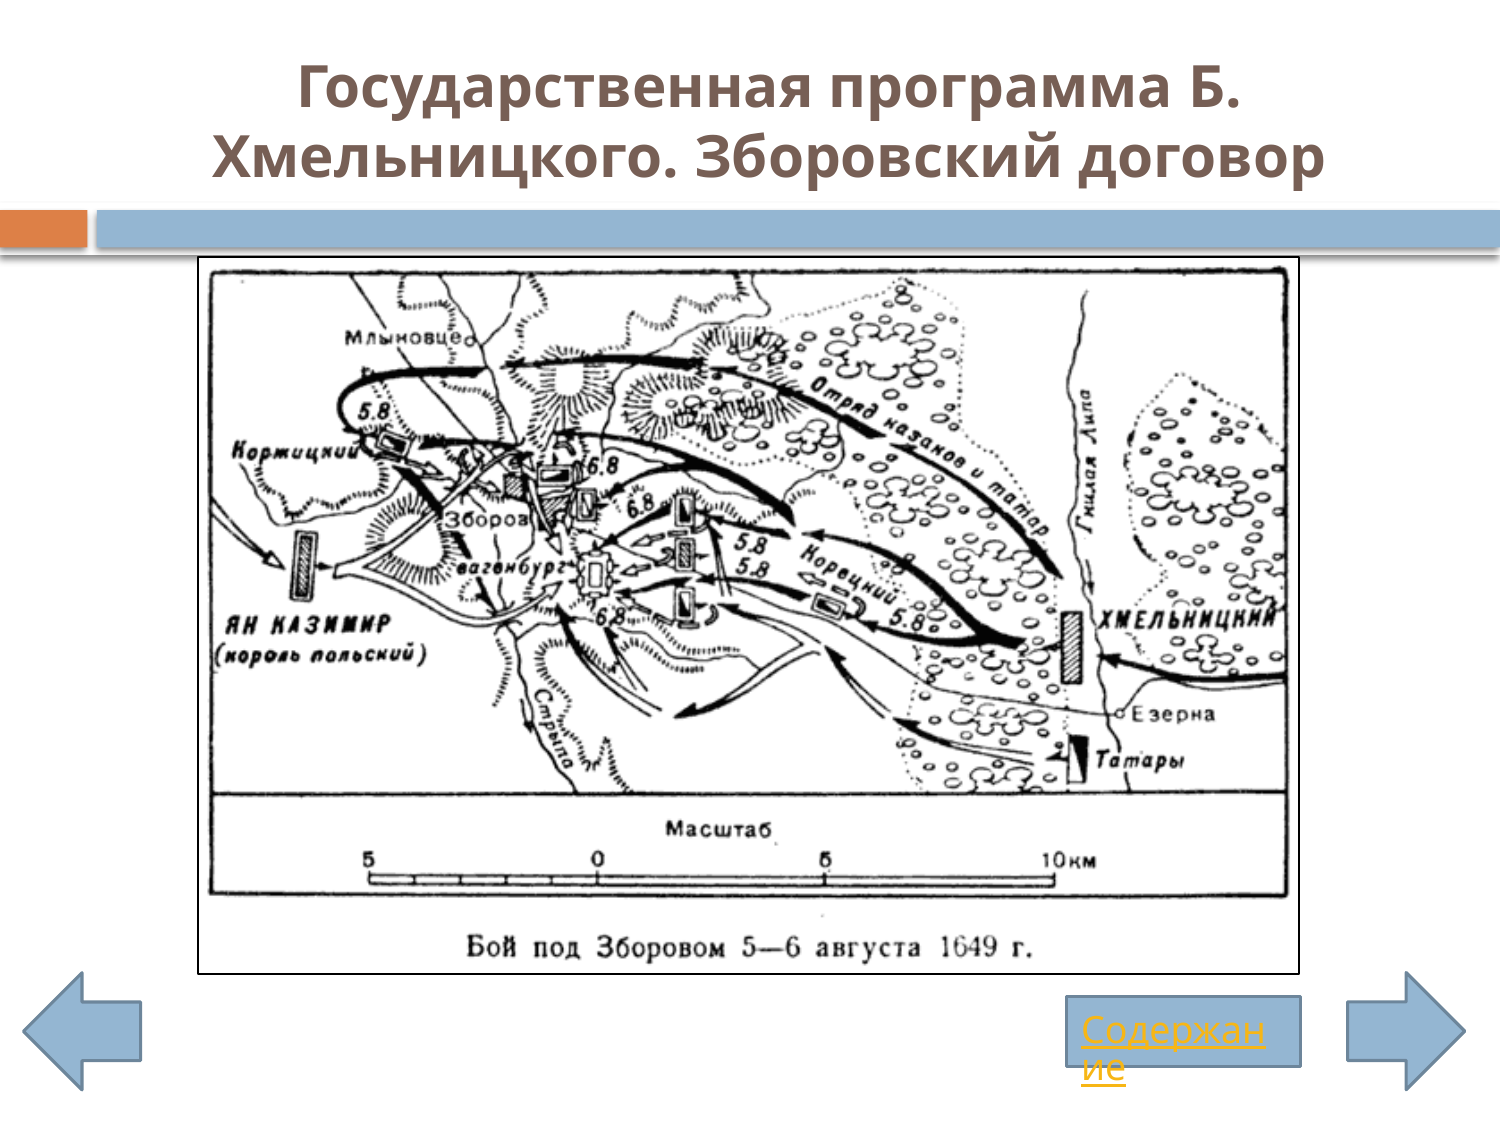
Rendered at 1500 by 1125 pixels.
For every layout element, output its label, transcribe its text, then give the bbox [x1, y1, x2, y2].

text_box Содержание [1065, 995, 1302, 1068]
picture [198, 257, 1299, 973]
text_box [22, 971, 143, 1092]
title Государственная программа Б. Хмельницкого. Зборовский договор [100, 37, 1438, 200]
text_box [1346, 971, 1466, 1092]
